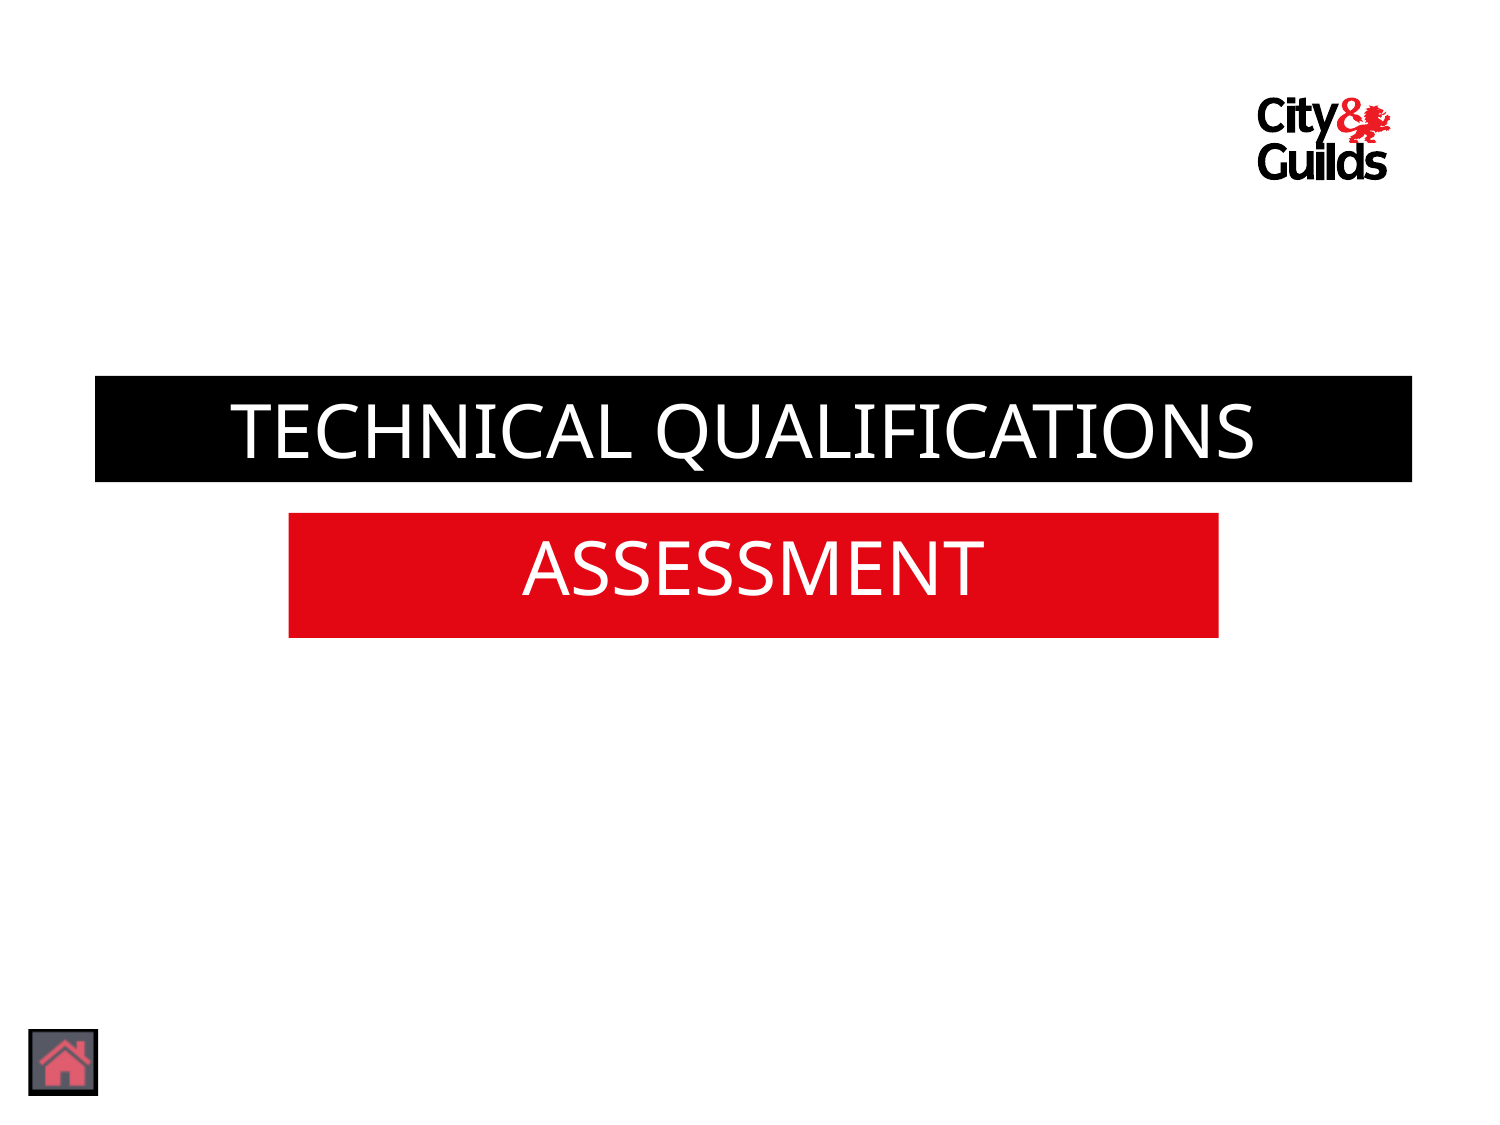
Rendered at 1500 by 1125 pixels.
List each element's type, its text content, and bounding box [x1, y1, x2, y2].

picture [28, 1028, 99, 1096]
text_box TECHNICAL QUALIFICATIONS [95, 375, 1413, 483]
text_box ASSESSMENT [288, 512, 1219, 638]
